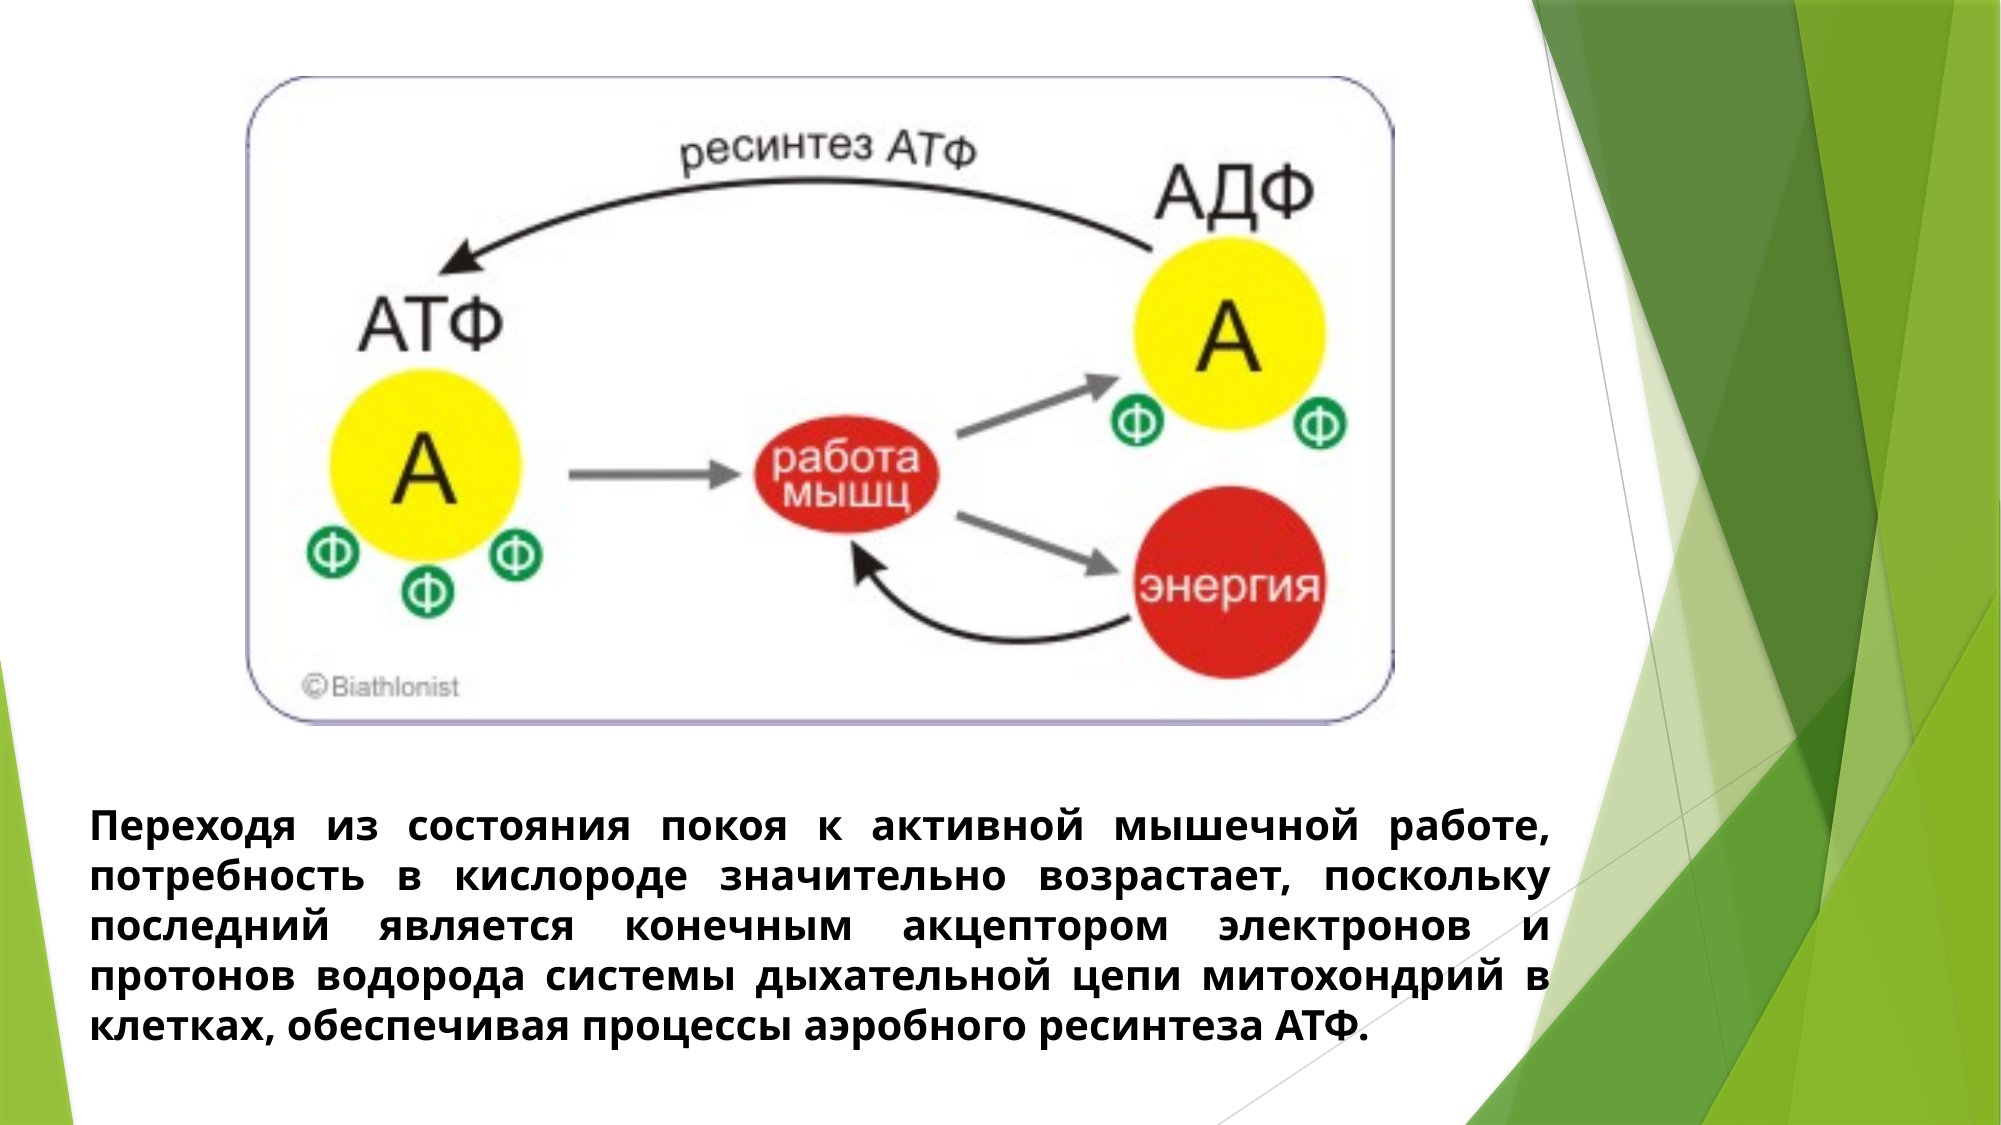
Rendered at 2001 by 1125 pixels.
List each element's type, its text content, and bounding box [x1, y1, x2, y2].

picture [245, 75, 1396, 726]
text_box Переходя из состояния покоя к активной мышечной работе, потребность в кислороде значительно возрастает, поскольку последний является конечным акцептором электронов и протонов водорода системы дыхательной цепи митохондрий в клетках, обеспечивая процессы аэробного ресинтеза АТФ. [74, 791, 1567, 1057]
